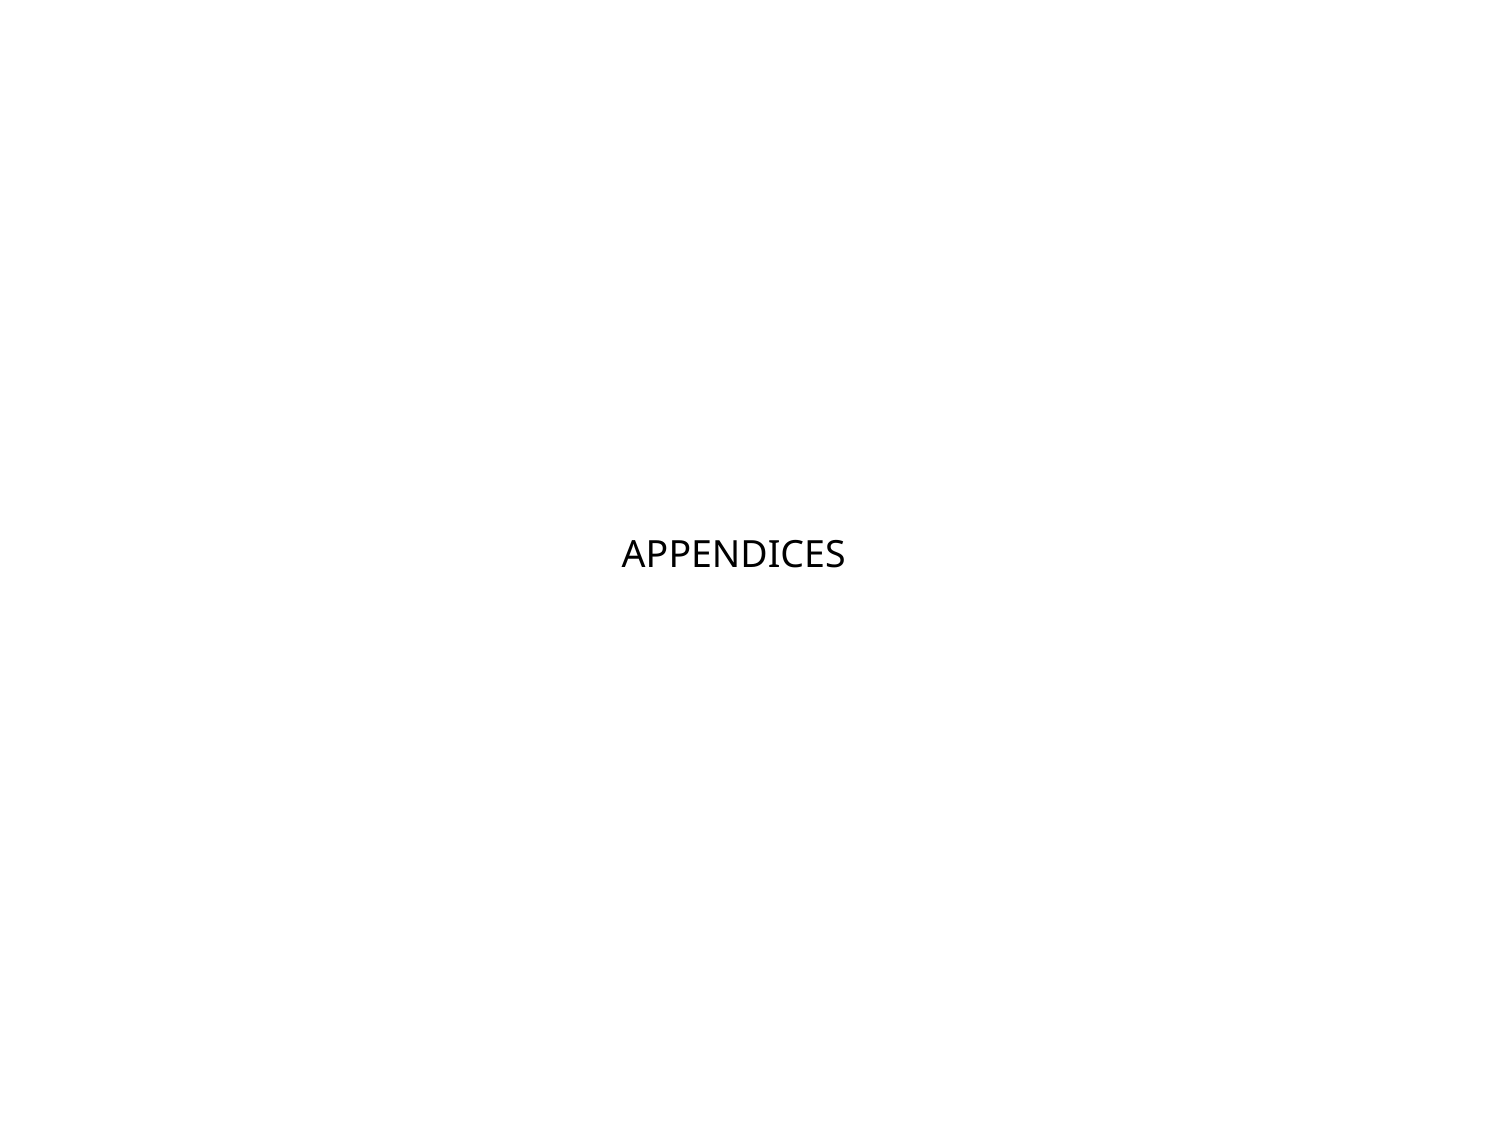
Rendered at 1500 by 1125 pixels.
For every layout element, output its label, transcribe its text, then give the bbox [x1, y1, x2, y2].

text_box APPENDICES [351, 522, 1116, 583]
